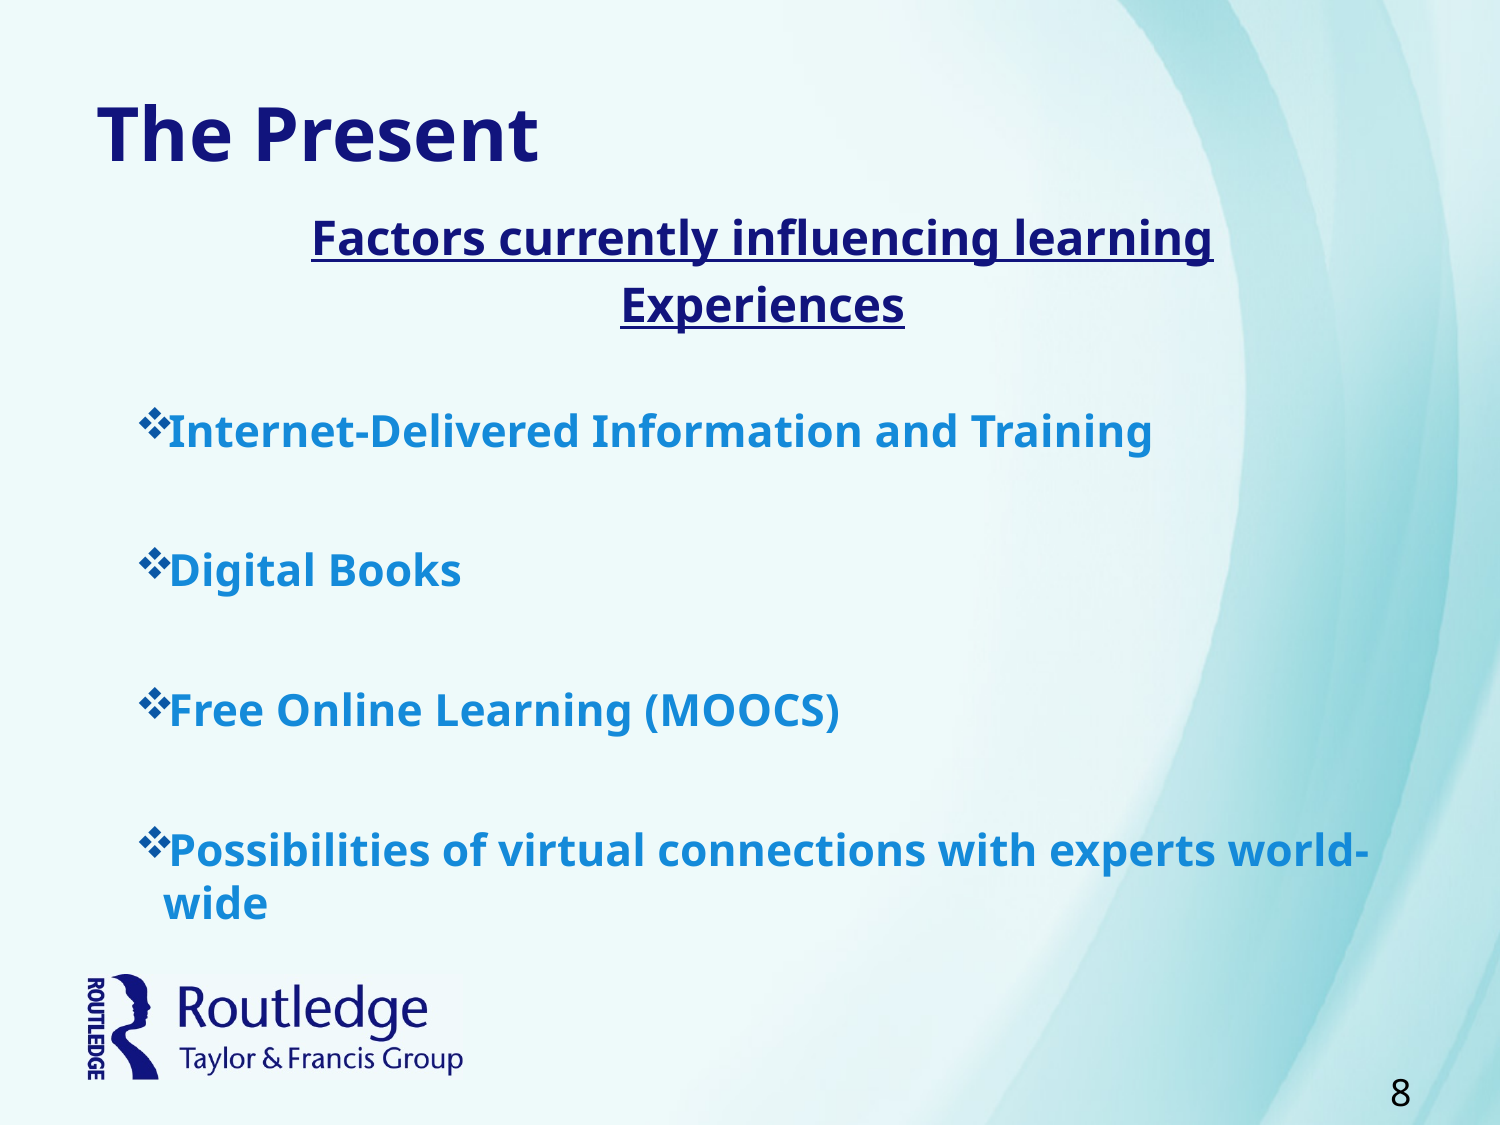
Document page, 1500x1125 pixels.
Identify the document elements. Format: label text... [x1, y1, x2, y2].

title The Present [50, 62, 1475, 200]
slide_number 8 [1375, 1061, 1500, 1103]
picture [0, 0, 1500, 1125]
list Factors currently influencing learning Experiences Internet-Delivered Information and Training Digital Books Free Online Learning (MOOCS) Possibilities of virtual connections with experts world-wide [50, 200, 1475, 943]
